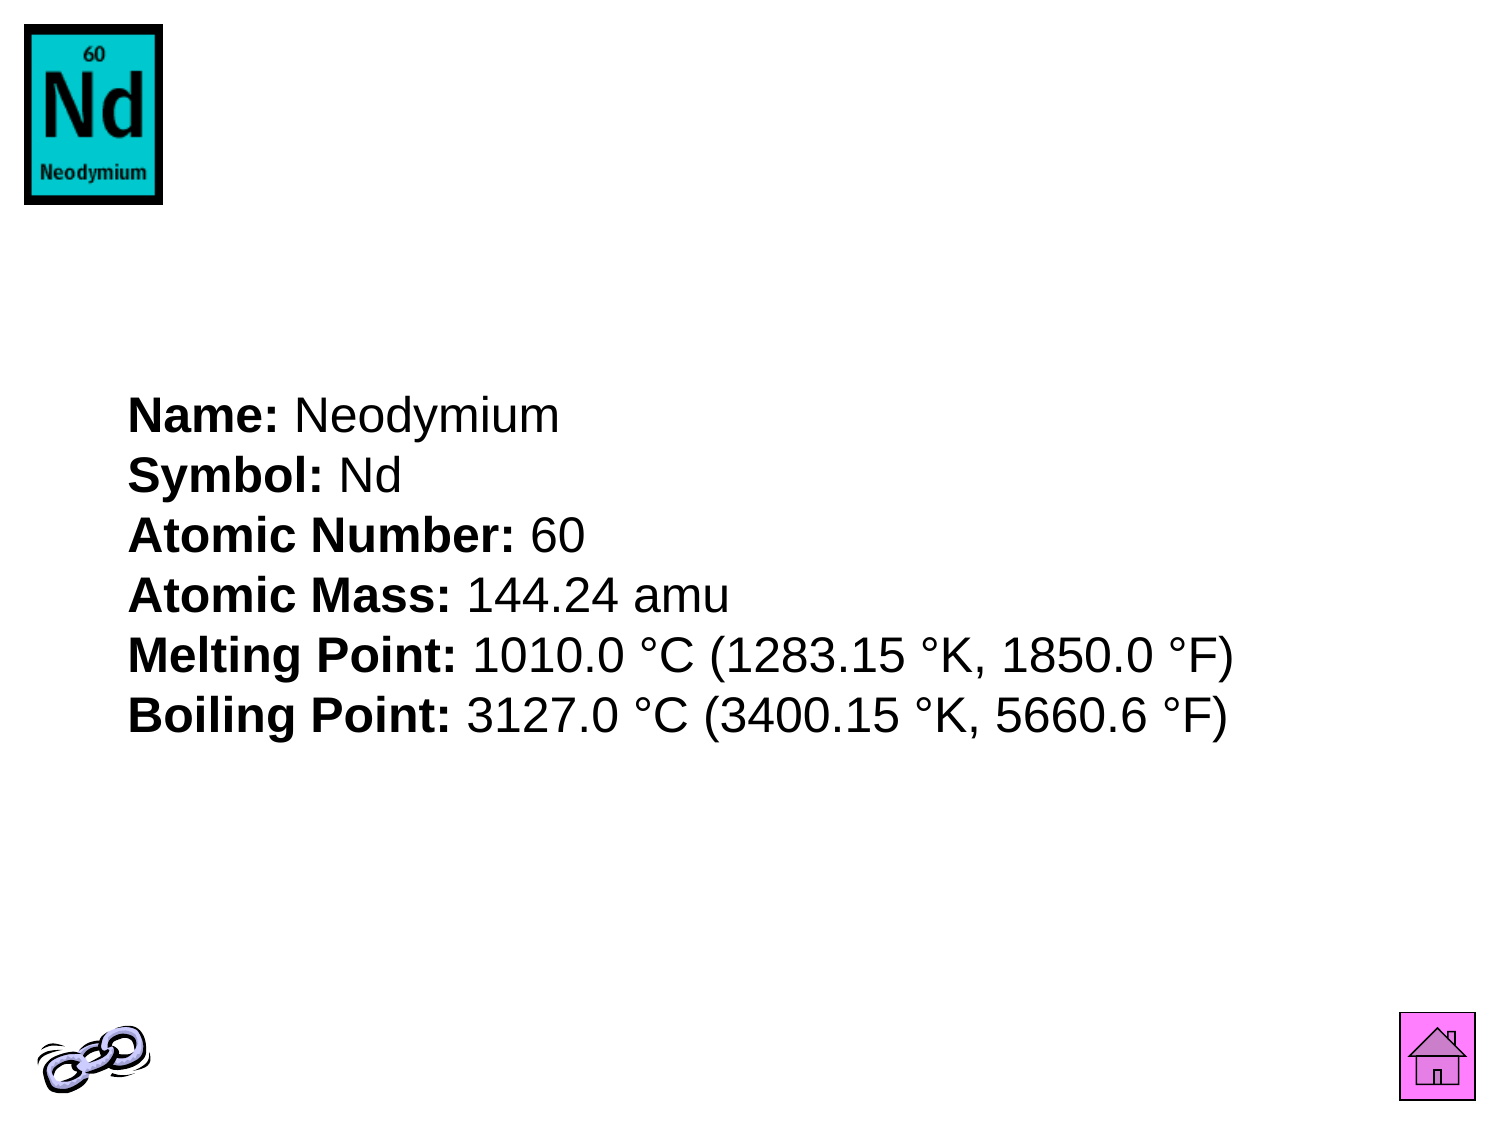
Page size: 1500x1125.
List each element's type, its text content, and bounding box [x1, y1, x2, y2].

picture [37, 1024, 152, 1095]
text_box [1399, 1012, 1475, 1100]
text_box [24, 24, 163, 205]
text_box Name: Neodymium Symbol: Nd Atomic Number: 60 Atomic Mass: 144.24 amu Melting Point: 1010.0 °C (1283.15 °K, 1850.0 °F) Boiling Point: 3127.0 °C (3400.15 °K, 5660.6 °F) [112, 375, 1288, 750]
